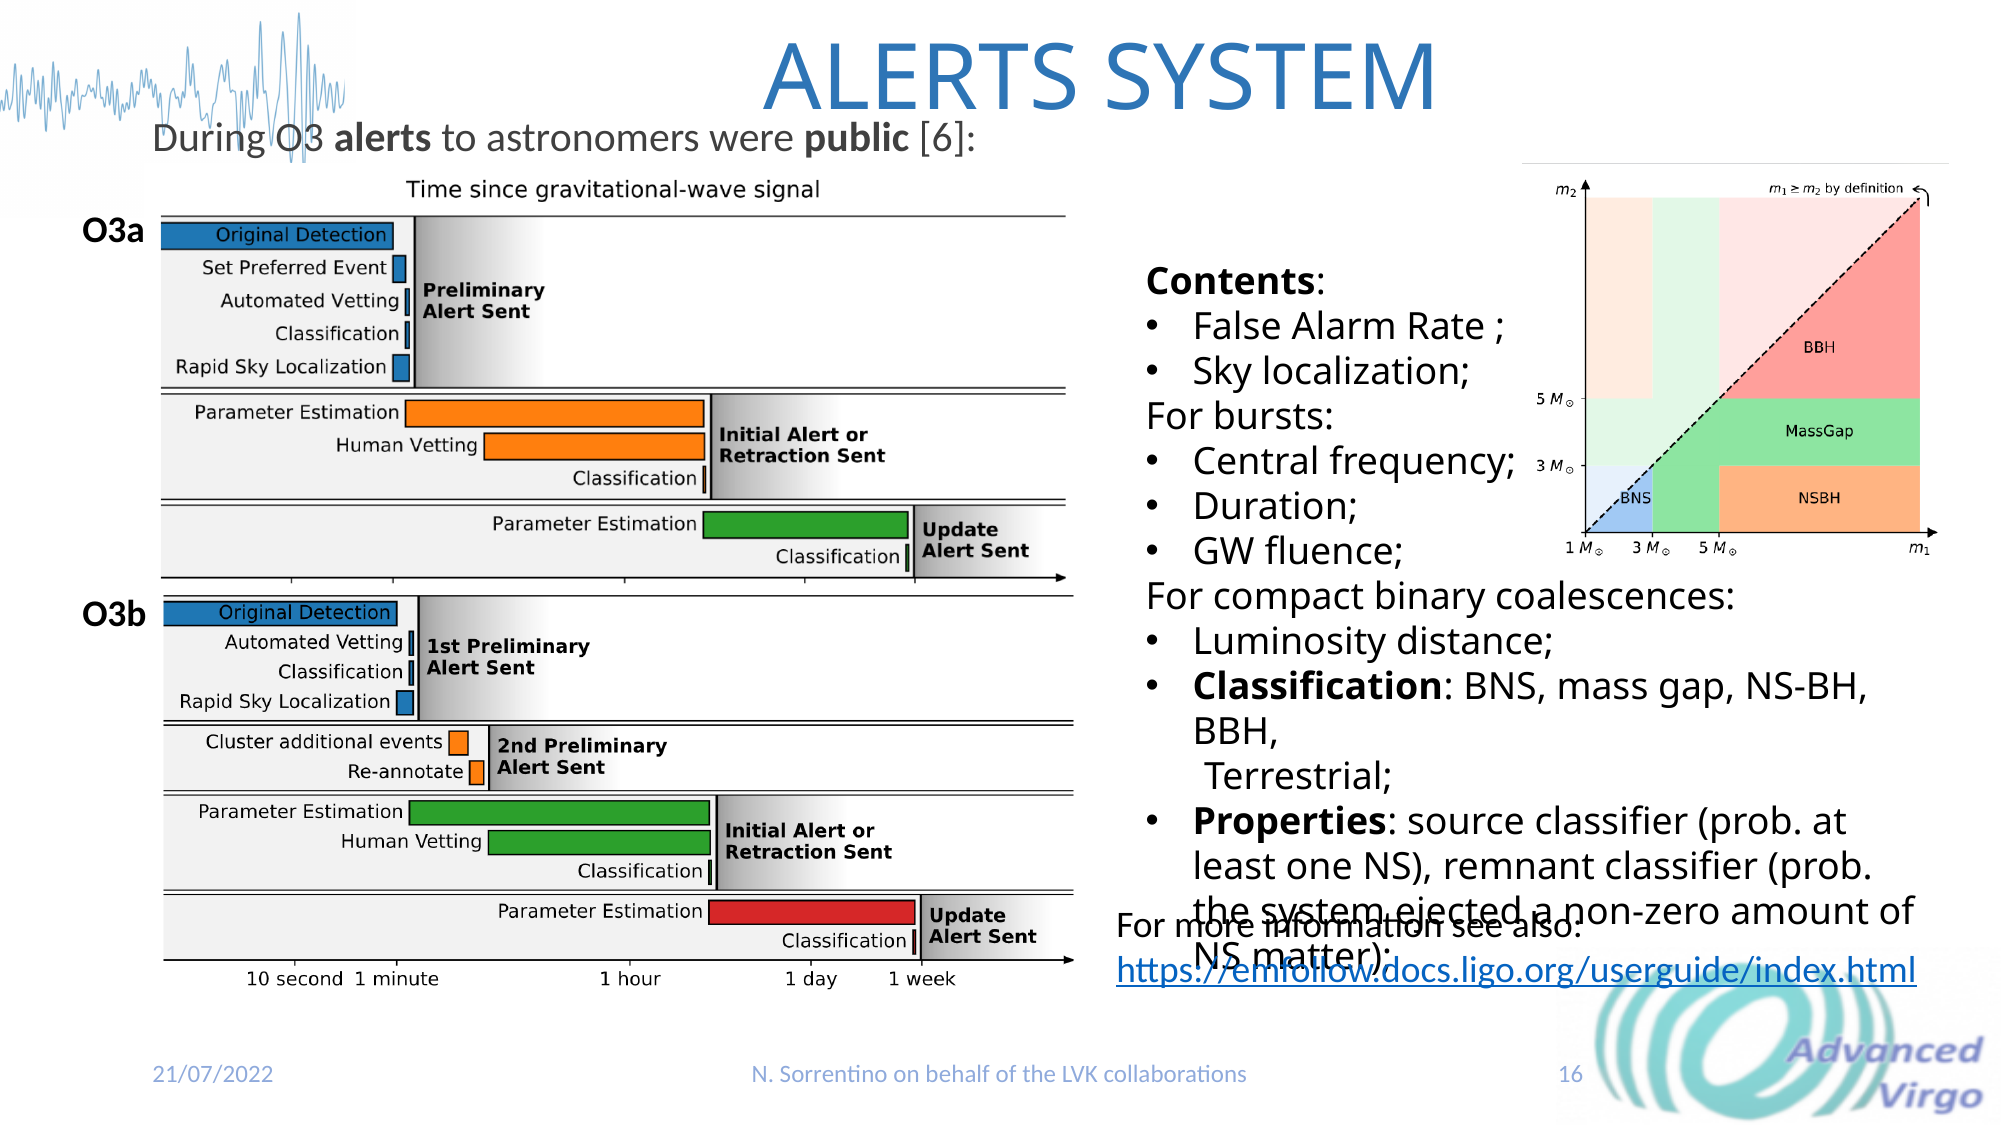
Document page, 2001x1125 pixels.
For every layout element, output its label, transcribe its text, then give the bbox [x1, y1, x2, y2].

text_box O3a [67, 197, 144, 258]
picture [1521, 163, 1949, 563]
footer N. Sorrentino on behalf of the LVK collaborations [662, 1042, 1338, 1103]
picture [144, 163, 1102, 999]
title ALERTS SYSTEM [342, 7, 1862, 108]
list During O3 alerts to astronomers were public [6]: [137, 108, 1863, 892]
text_box For more information see also: https://emfollow.docs.ligo.org/userguide/index.html [1102, 892, 2000, 998]
text_box O3b [67, 581, 144, 642]
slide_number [137, 1042, 588, 1103]
slide_number 16 [1542, 1042, 1862, 1103]
text_box Contents: False Alarm Rate ; Sky localization; For bursts: Central frequency; Duration; GW fluence; For compact binary coalescences: Luminosity distance; Classification: BNS, mass gap, NS-BH, BBH, Terrestrial; Properties: source classifier (prob. at least one NS), remnant classifier (prob. the system ejected a non-zero amount of NS matter); [1130, 249, 1949, 892]
list During O3 alerts to astronomers were public [6]: [137, 642, 1863, 1010]
